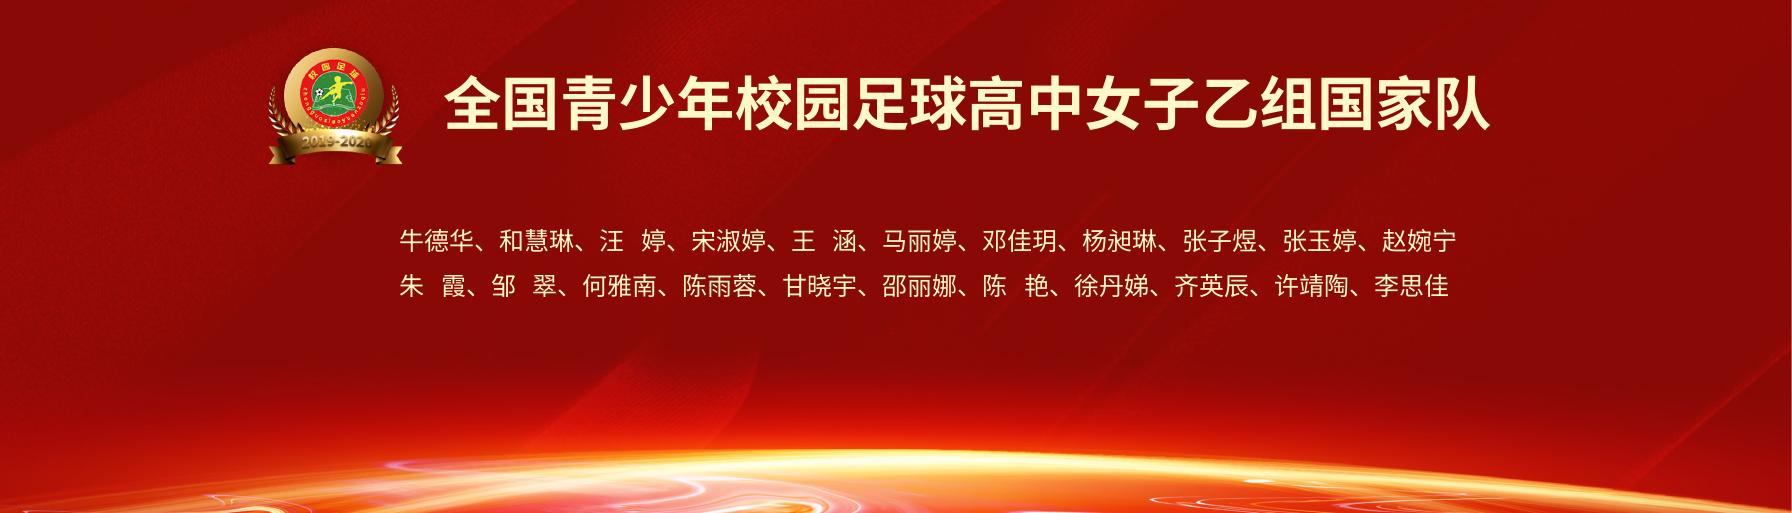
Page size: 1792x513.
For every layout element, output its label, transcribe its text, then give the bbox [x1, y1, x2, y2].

text_box 全国青少年校园足球高中女子乙组国家队 [429, 60, 1508, 145]
text_box 牛德华、和慧琳、汪 婷、宋淑婷、王 涵、马丽婷、邓佳玥、杨昶琳、张子煜、张玉婷、赵婉宁 朱 霞、邹 翠、何雅南、陈雨蓉、甘晓宇、邵丽娜、陈 艳、徐丹娣、齐英辰、许靖陶、李思佳 [385, 202, 1514, 308]
picture [0, 0, 1792, 513]
